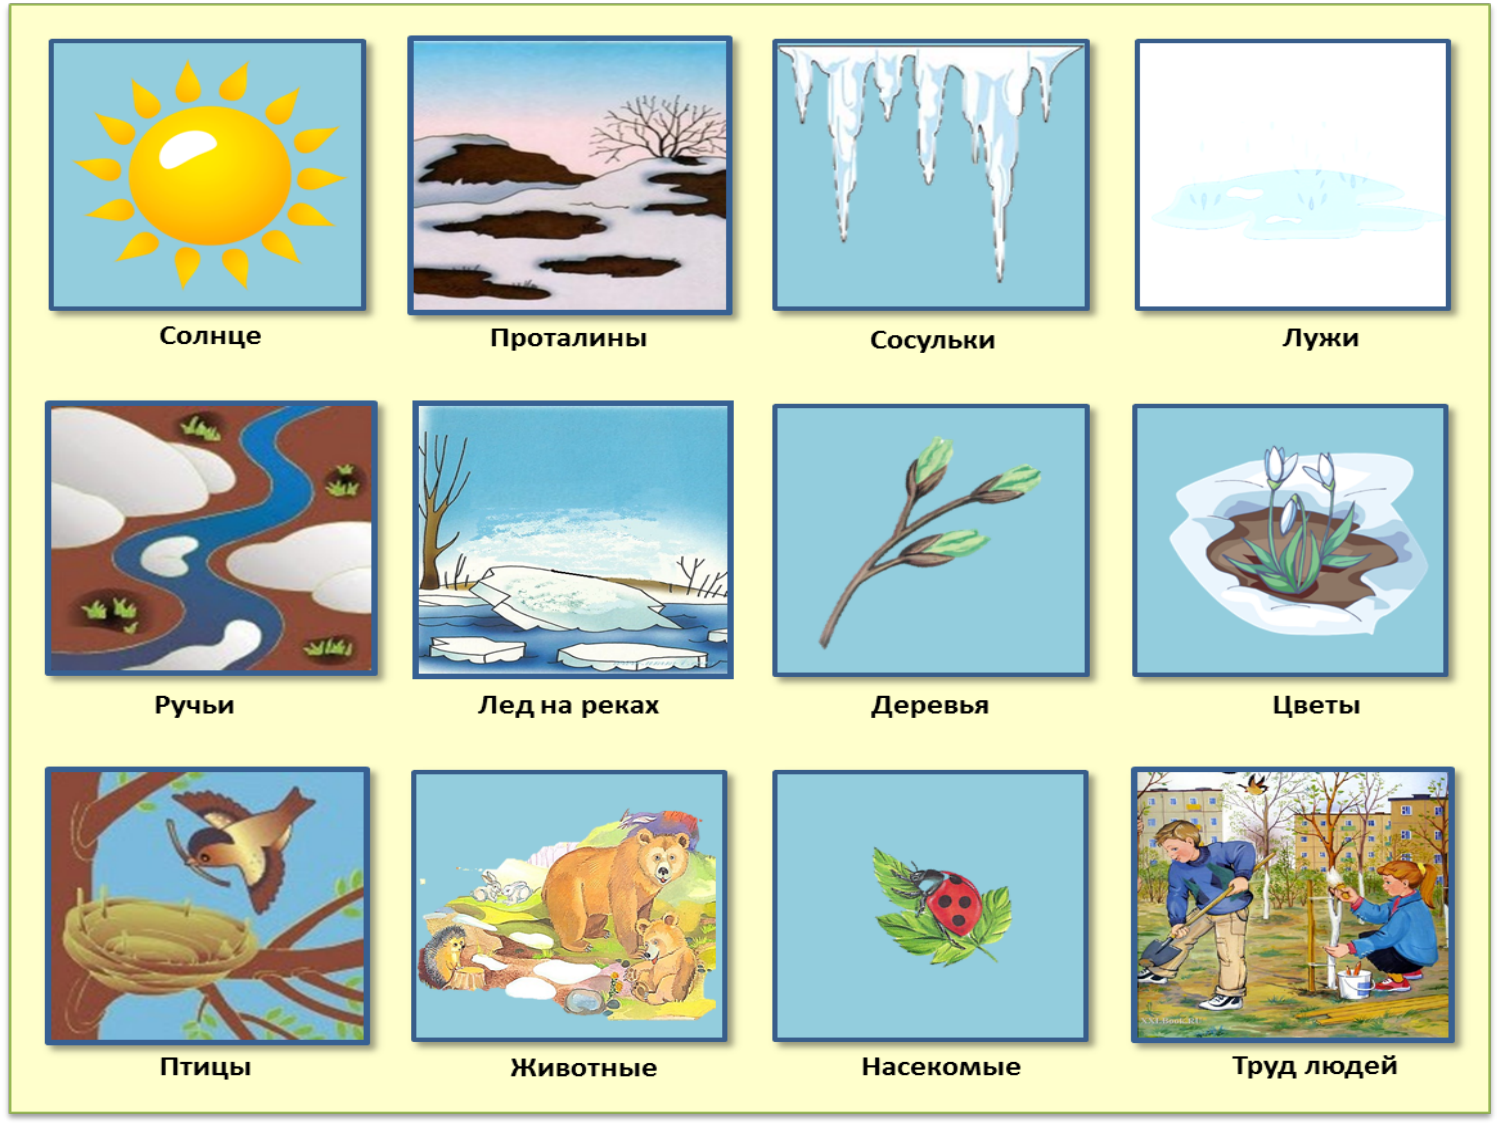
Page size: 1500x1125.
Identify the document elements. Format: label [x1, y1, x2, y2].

list [0, 0, 1500, 1125]
